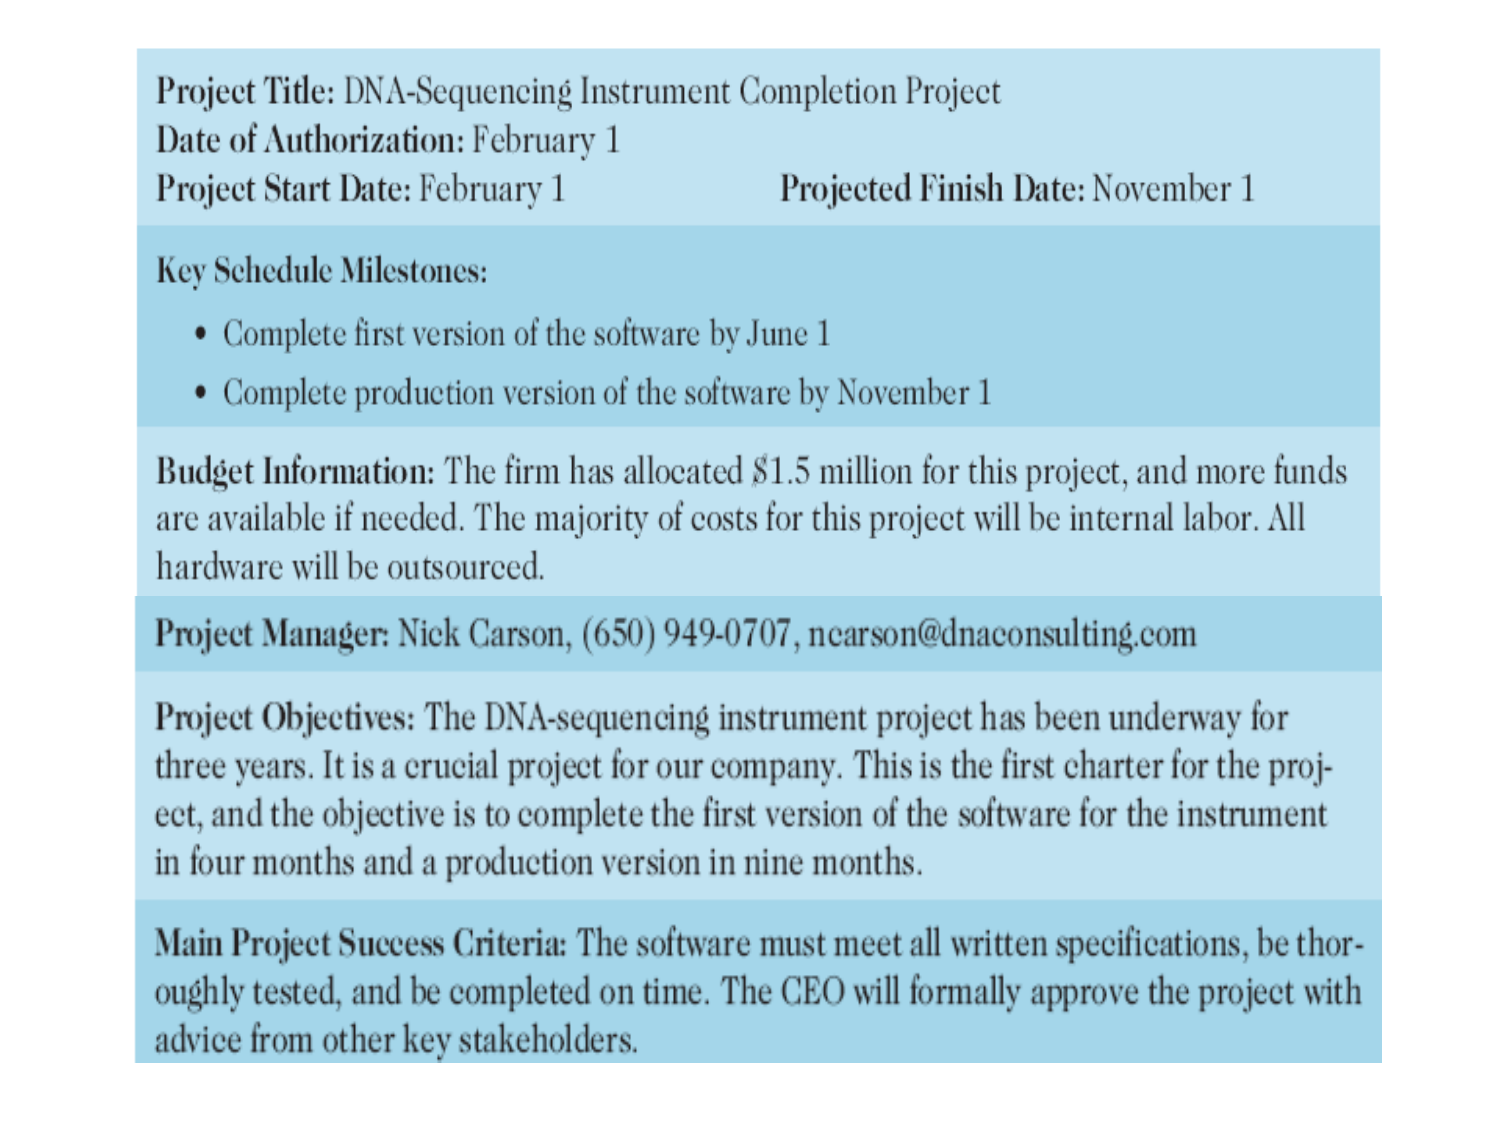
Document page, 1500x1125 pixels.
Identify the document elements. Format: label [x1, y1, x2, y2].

picture [118, 47, 1382, 1063]
